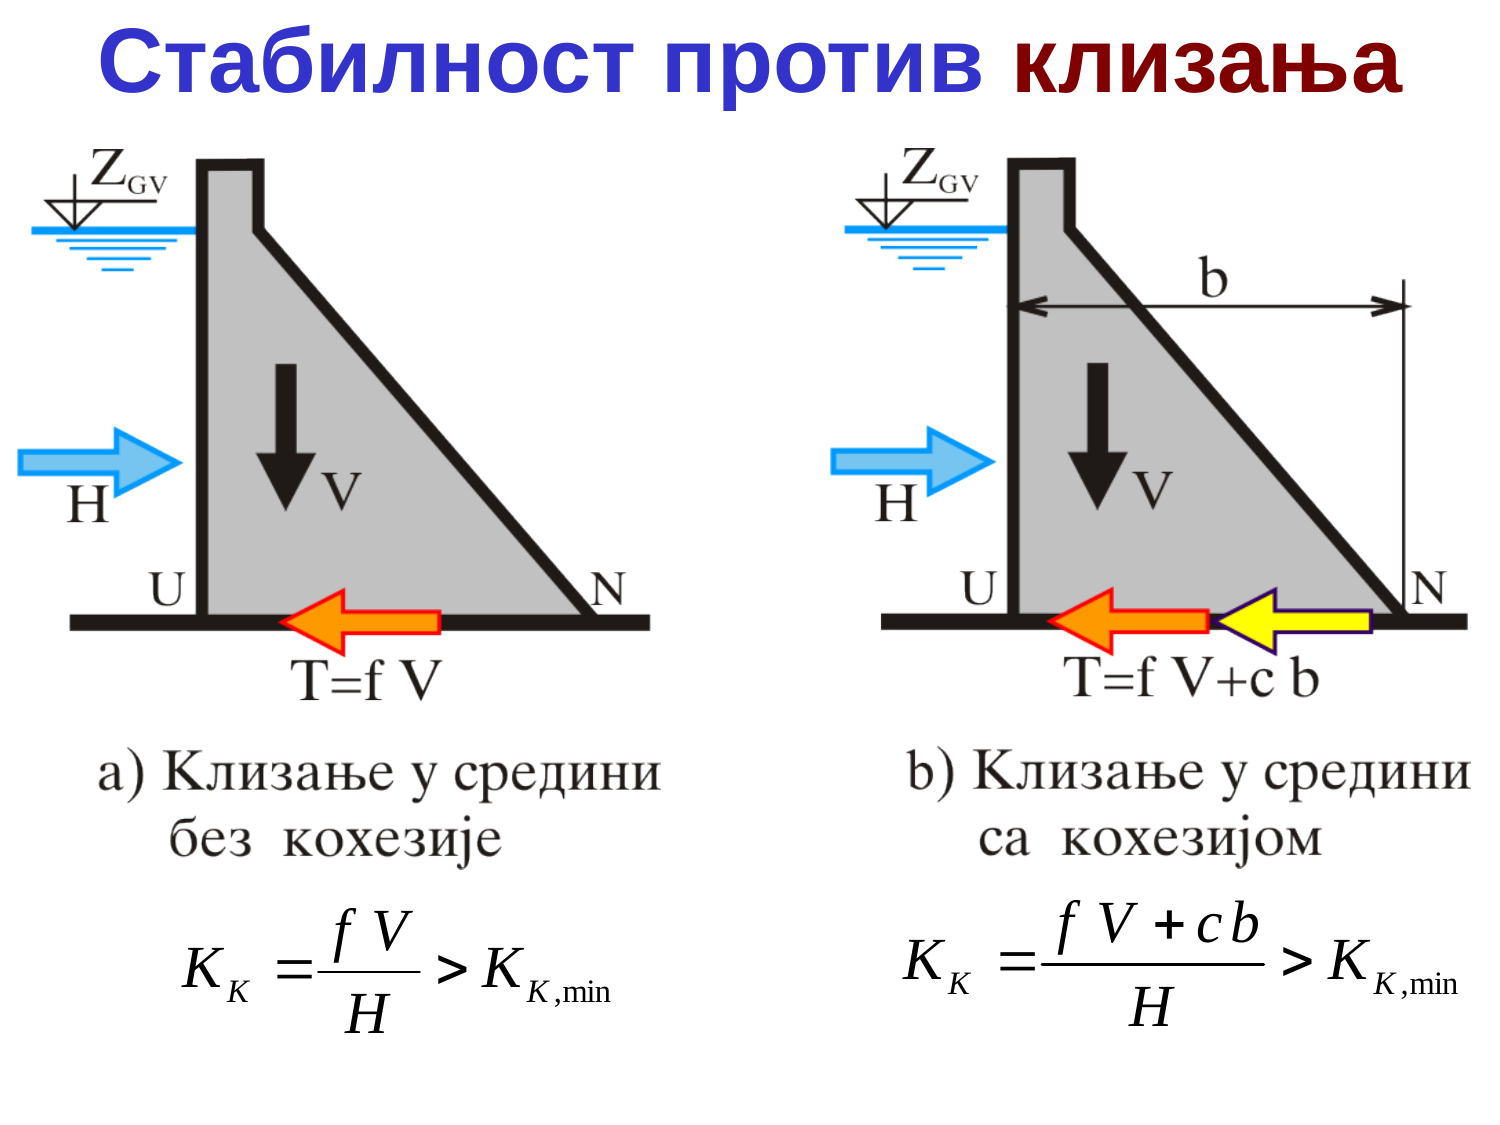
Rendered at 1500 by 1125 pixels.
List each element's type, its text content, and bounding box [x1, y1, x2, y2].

picture [17, 149, 661, 870]
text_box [170, 888, 625, 1048]
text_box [891, 881, 1471, 1040]
title Стабилност против клизања [29, 0, 1471, 113]
picture [829, 148, 1471, 869]
